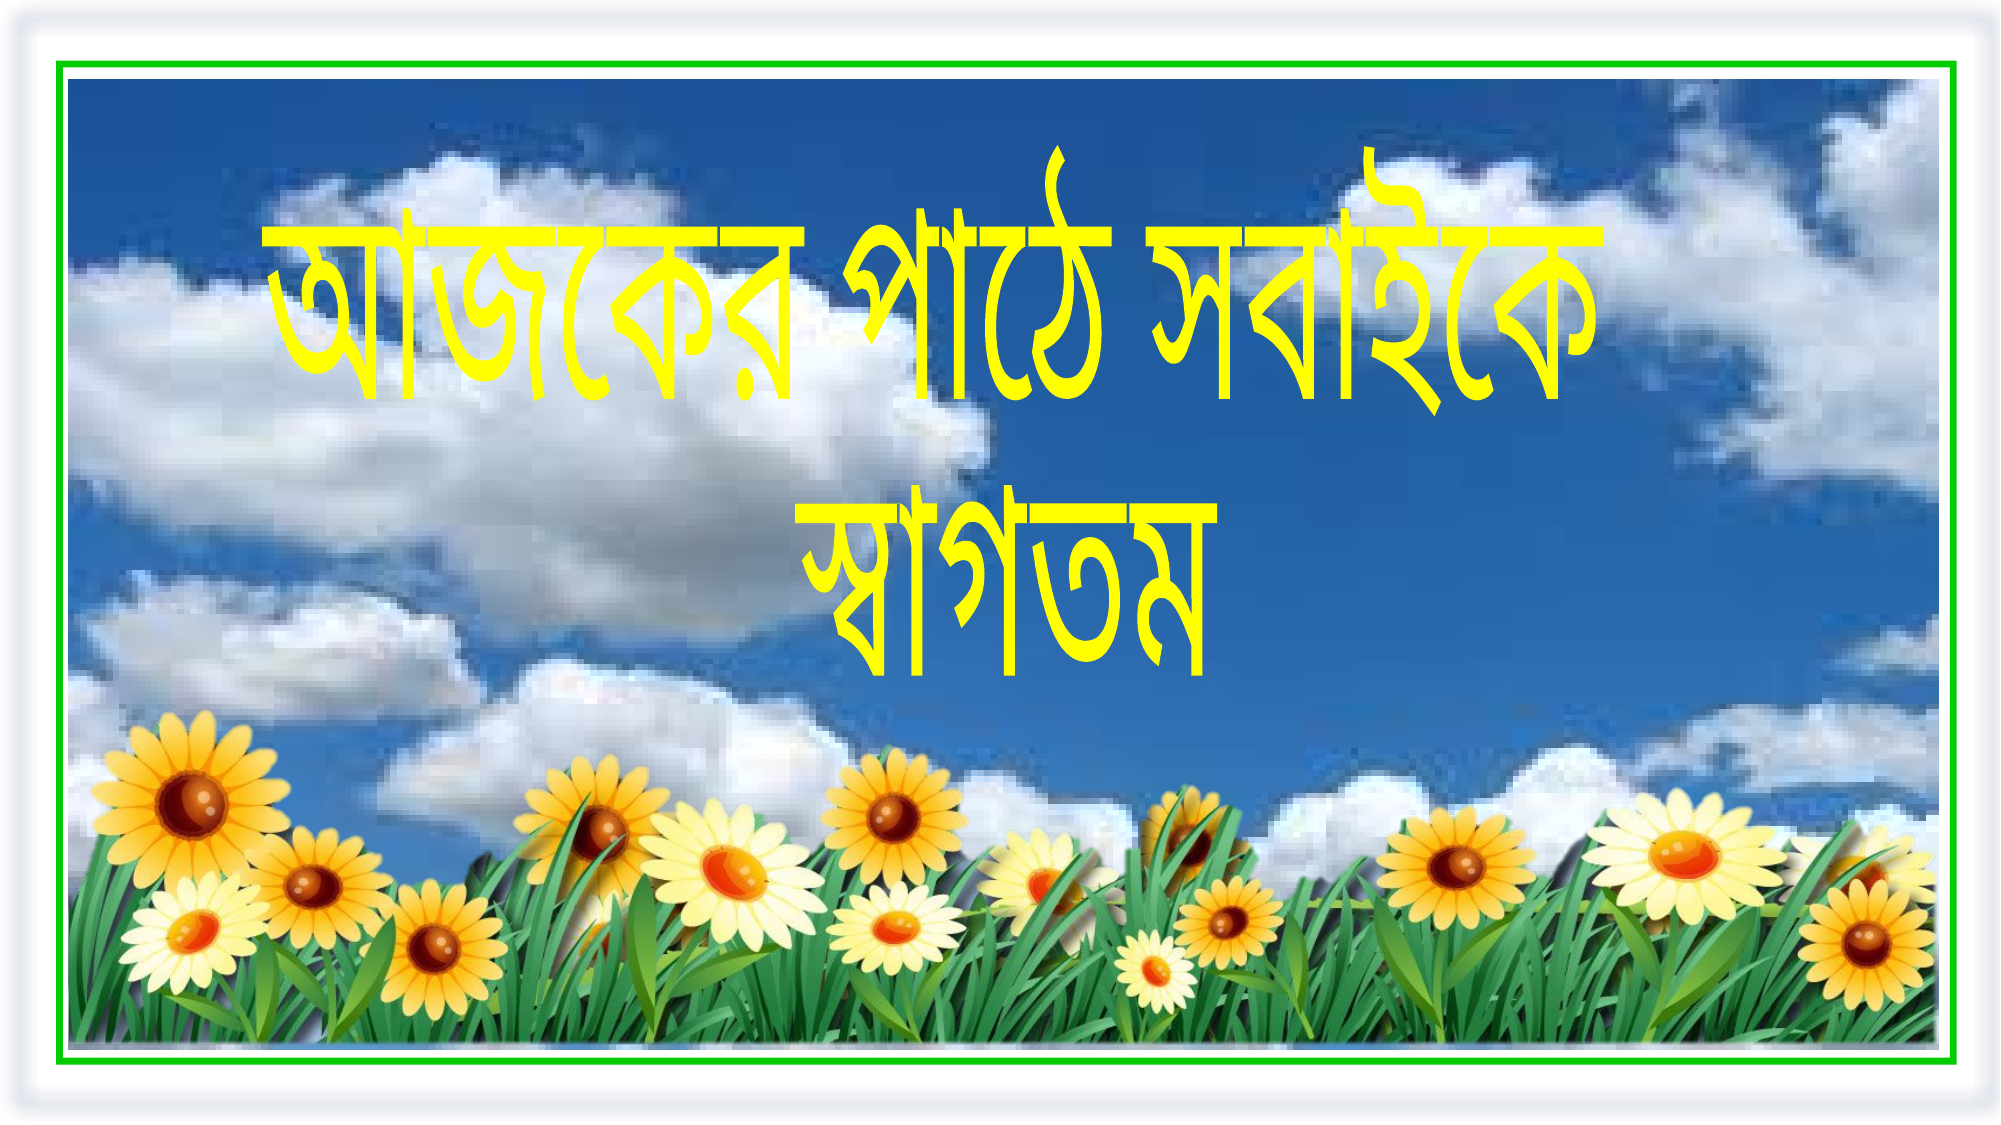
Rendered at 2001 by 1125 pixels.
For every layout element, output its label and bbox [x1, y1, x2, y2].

text_box [55, 59, 1958, 1066]
picture [68, 79, 1939, 1050]
